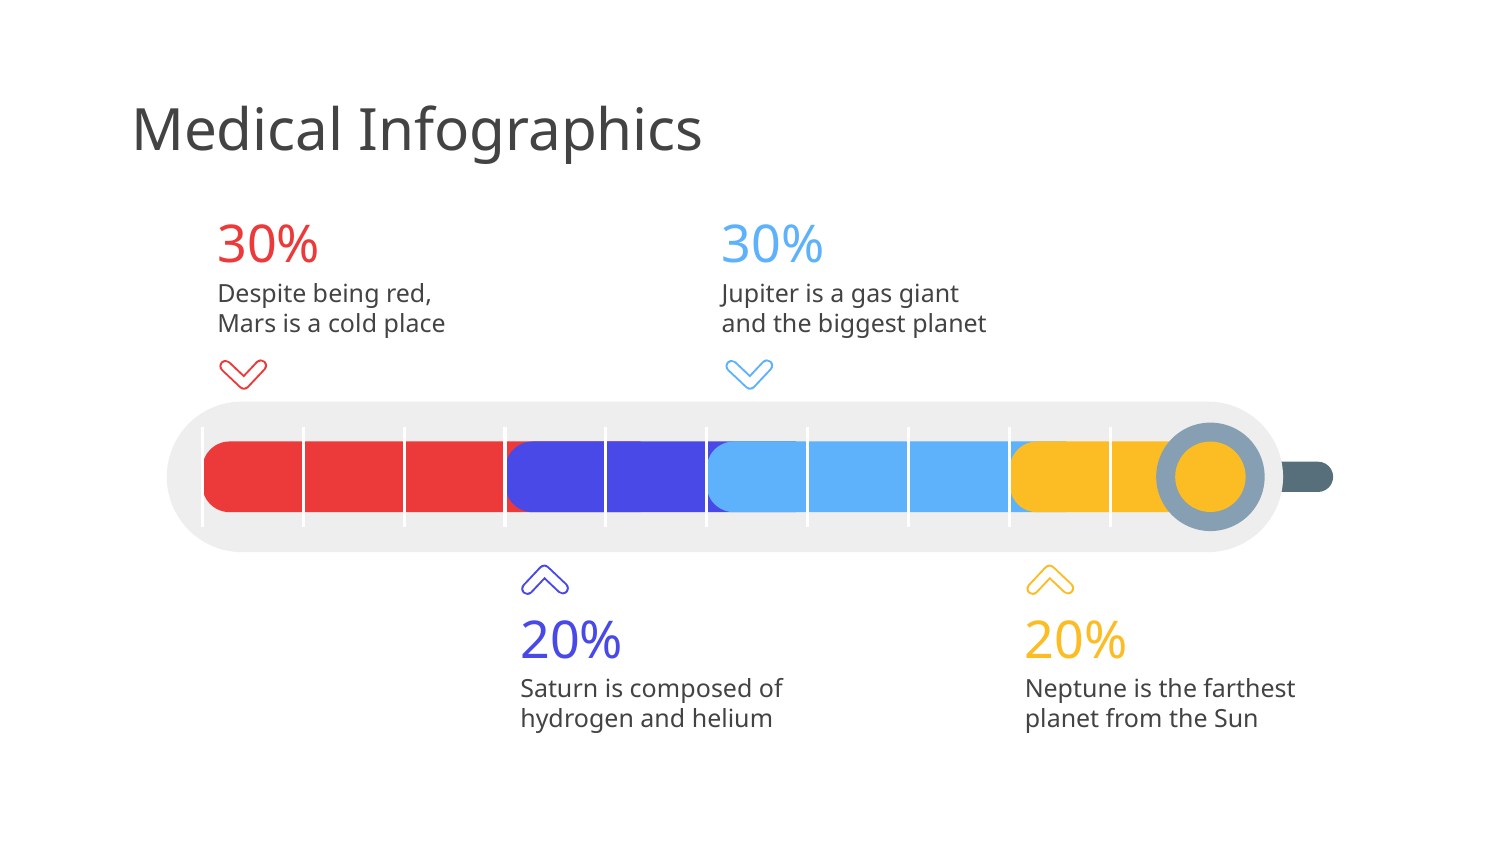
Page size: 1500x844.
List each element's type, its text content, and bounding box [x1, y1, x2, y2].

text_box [202, 422, 1265, 532]
title Medical Infographics [116, 88, 1384, 167]
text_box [202, 206, 512, 390]
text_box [706, 206, 1017, 390]
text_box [505, 564, 815, 747]
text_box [166, 401, 1334, 553]
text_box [1009, 564, 1320, 747]
